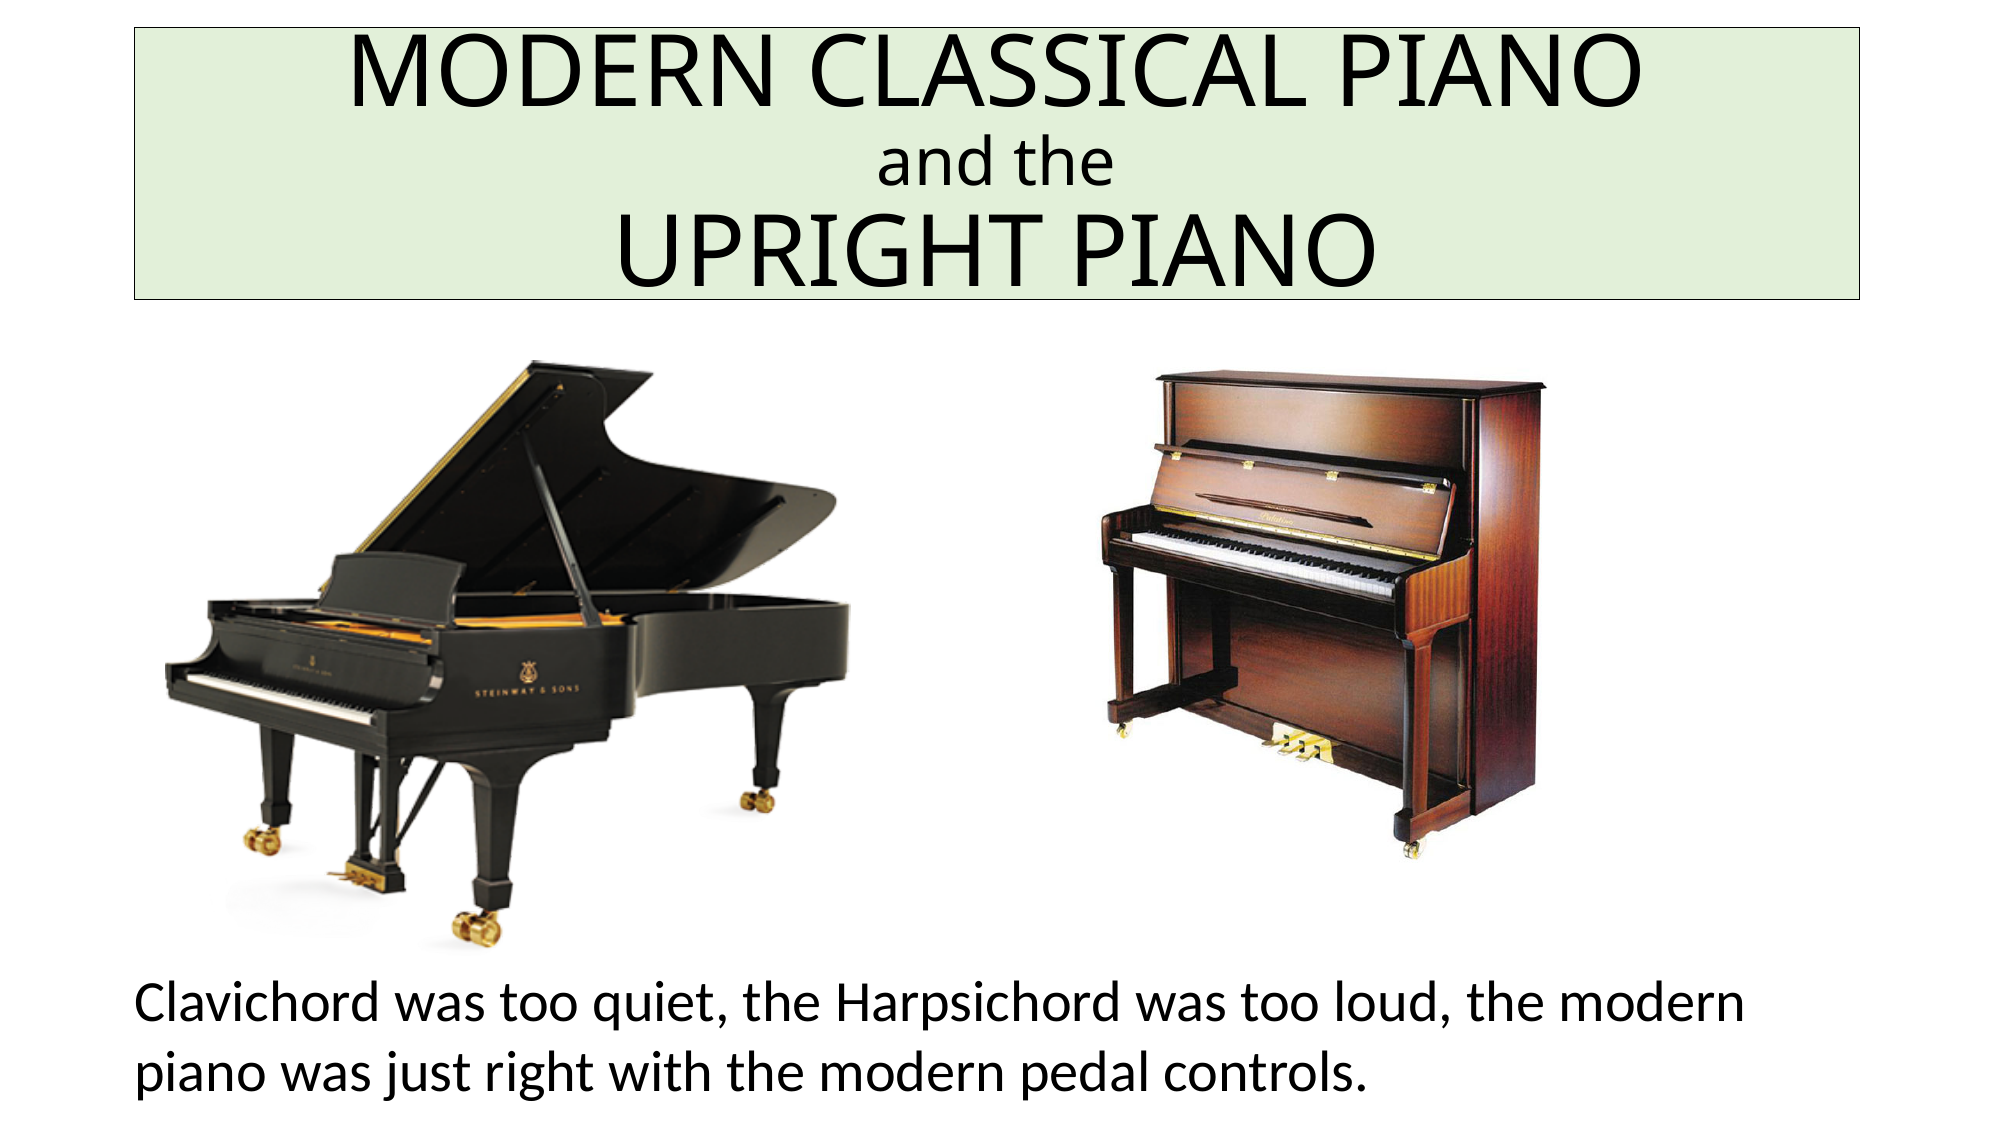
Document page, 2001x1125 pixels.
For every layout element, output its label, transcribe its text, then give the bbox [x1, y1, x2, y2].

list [165, 360, 851, 956]
text_box Clavichord was too quiet, the Harpsichord was too loud, the modern piano was just right with the modern pedal controls. [119, 955, 1860, 1111]
title MODERN CLASSICAL PIANO and the UPRIGHT PIANO [134, 27, 1860, 300]
picture [1089, 360, 1554, 869]
